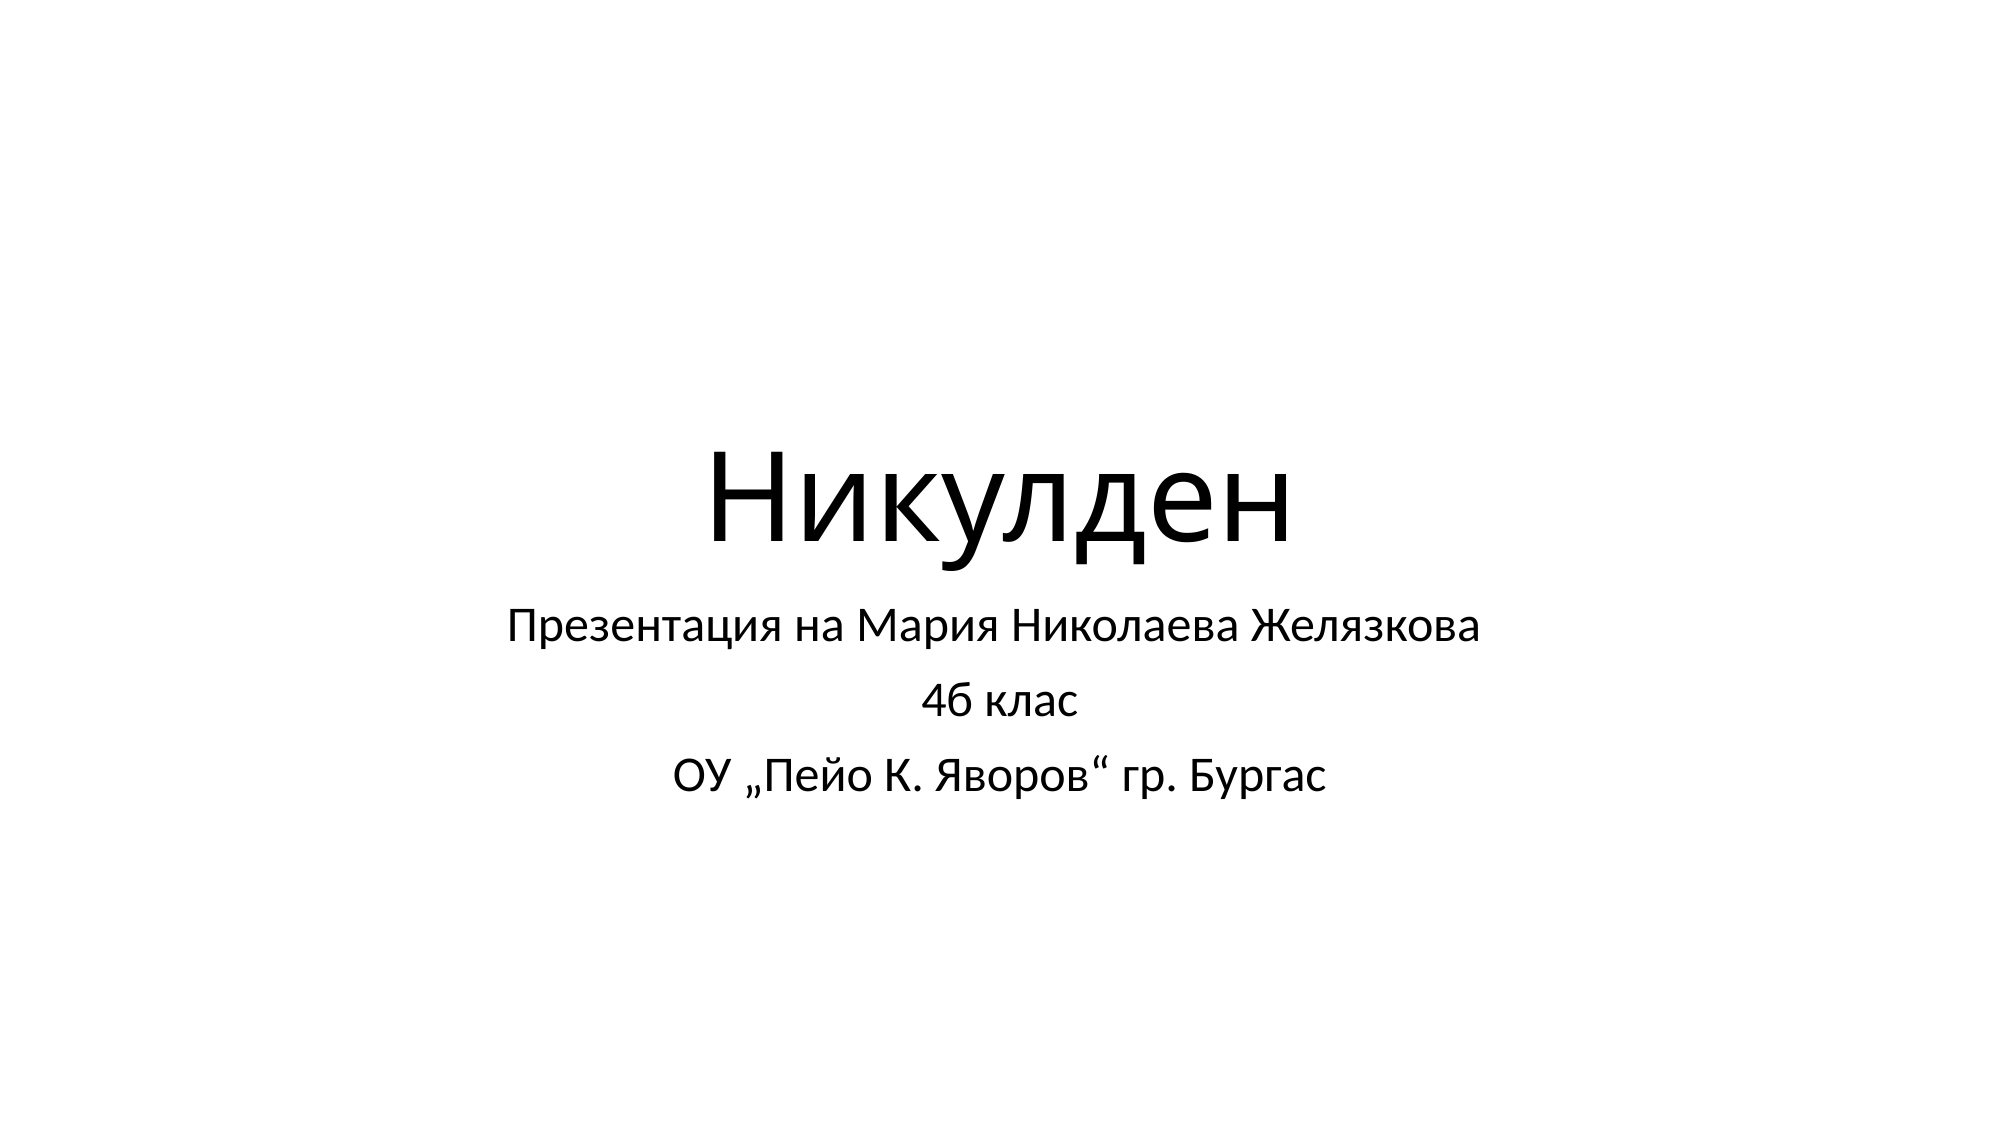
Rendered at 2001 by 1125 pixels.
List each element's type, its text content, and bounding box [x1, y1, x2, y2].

title Никулден [249, 184, 1750, 576]
subtitle Презентация на Мария Николаева Желязкова 4б клас ОУ „Пейо К. Яворов“ гр. Бургас [249, 590, 1750, 863]
